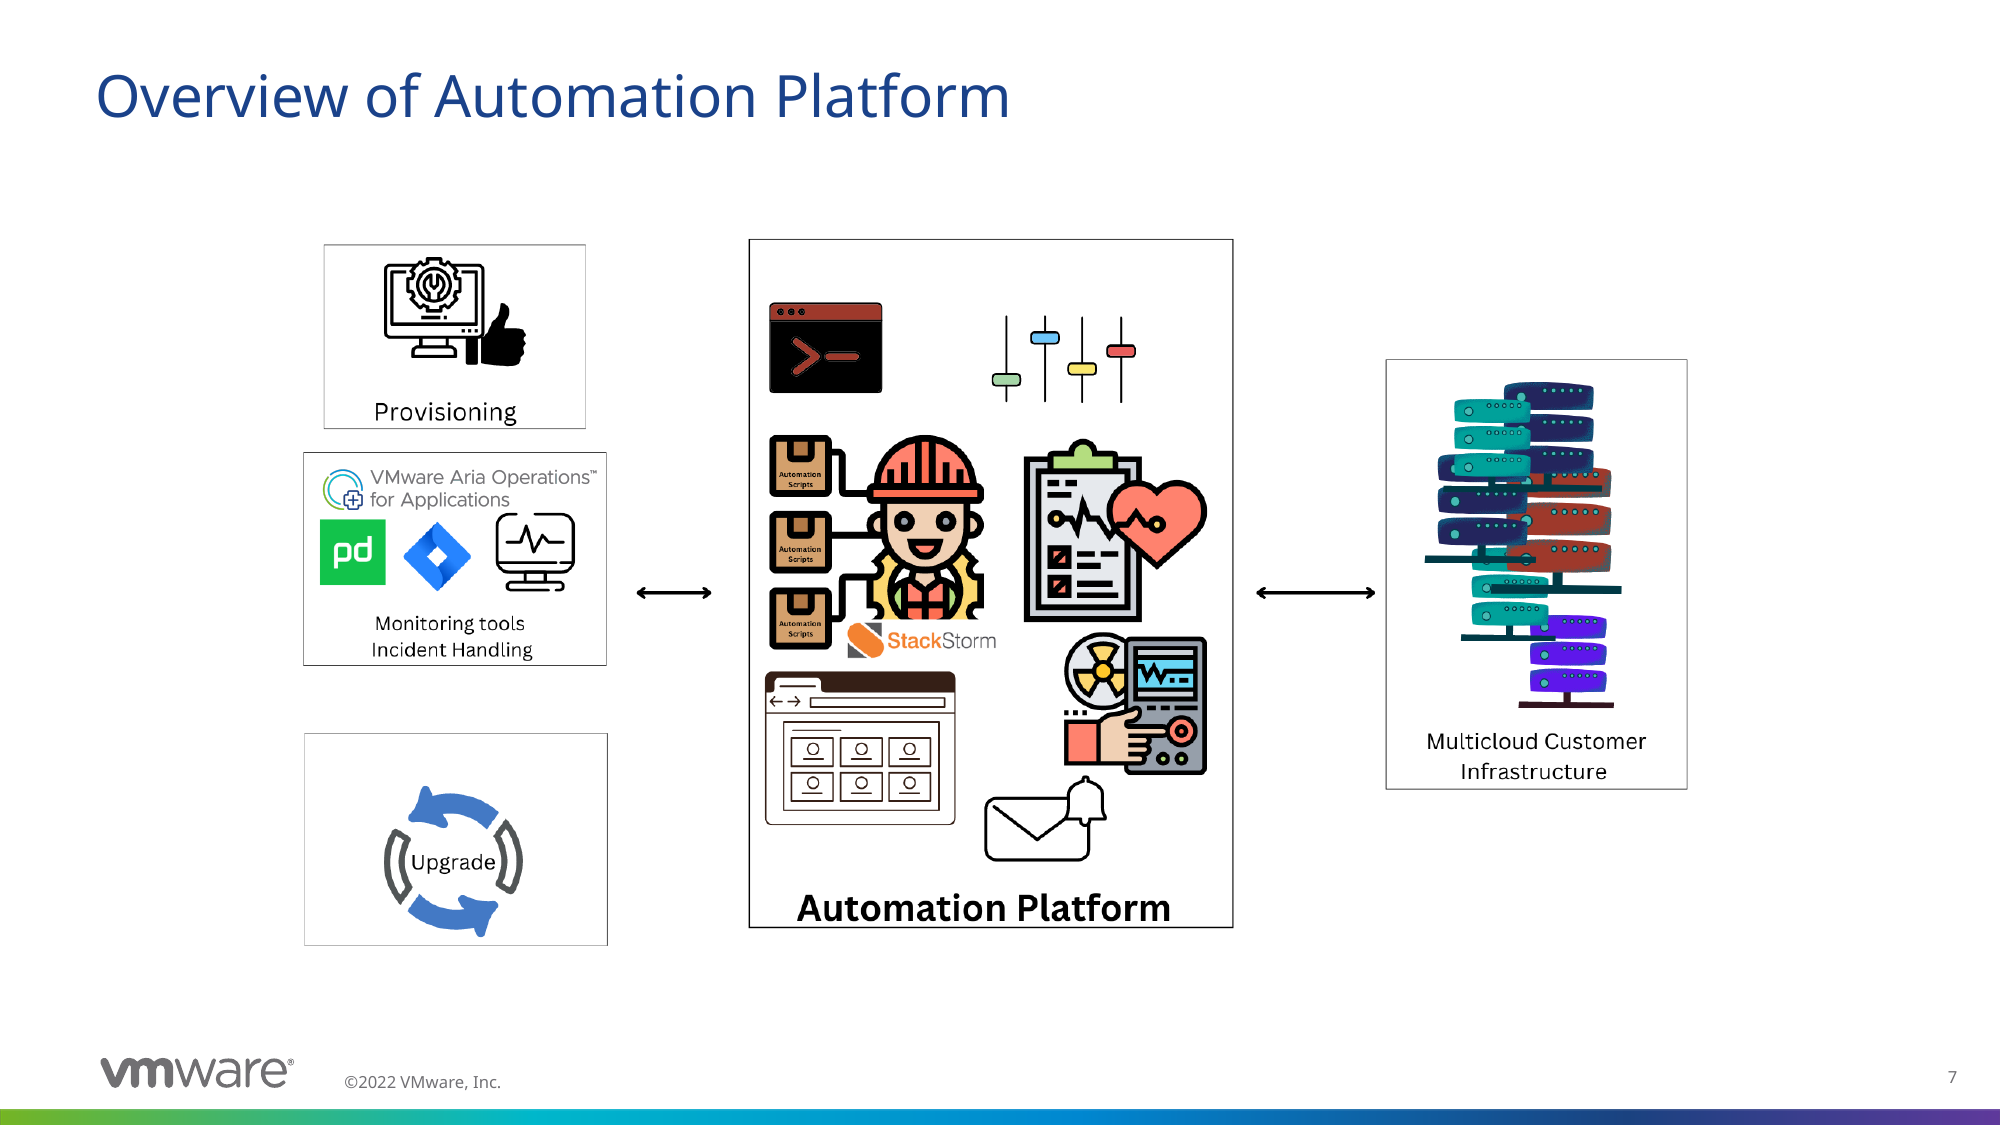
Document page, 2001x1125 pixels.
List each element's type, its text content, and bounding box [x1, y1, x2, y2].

picture [309, 456, 610, 523]
picture [0, 1109, 2000, 1125]
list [252, 173, 1743, 1012]
title Overview of Automation Platform [95, 67, 1901, 131]
